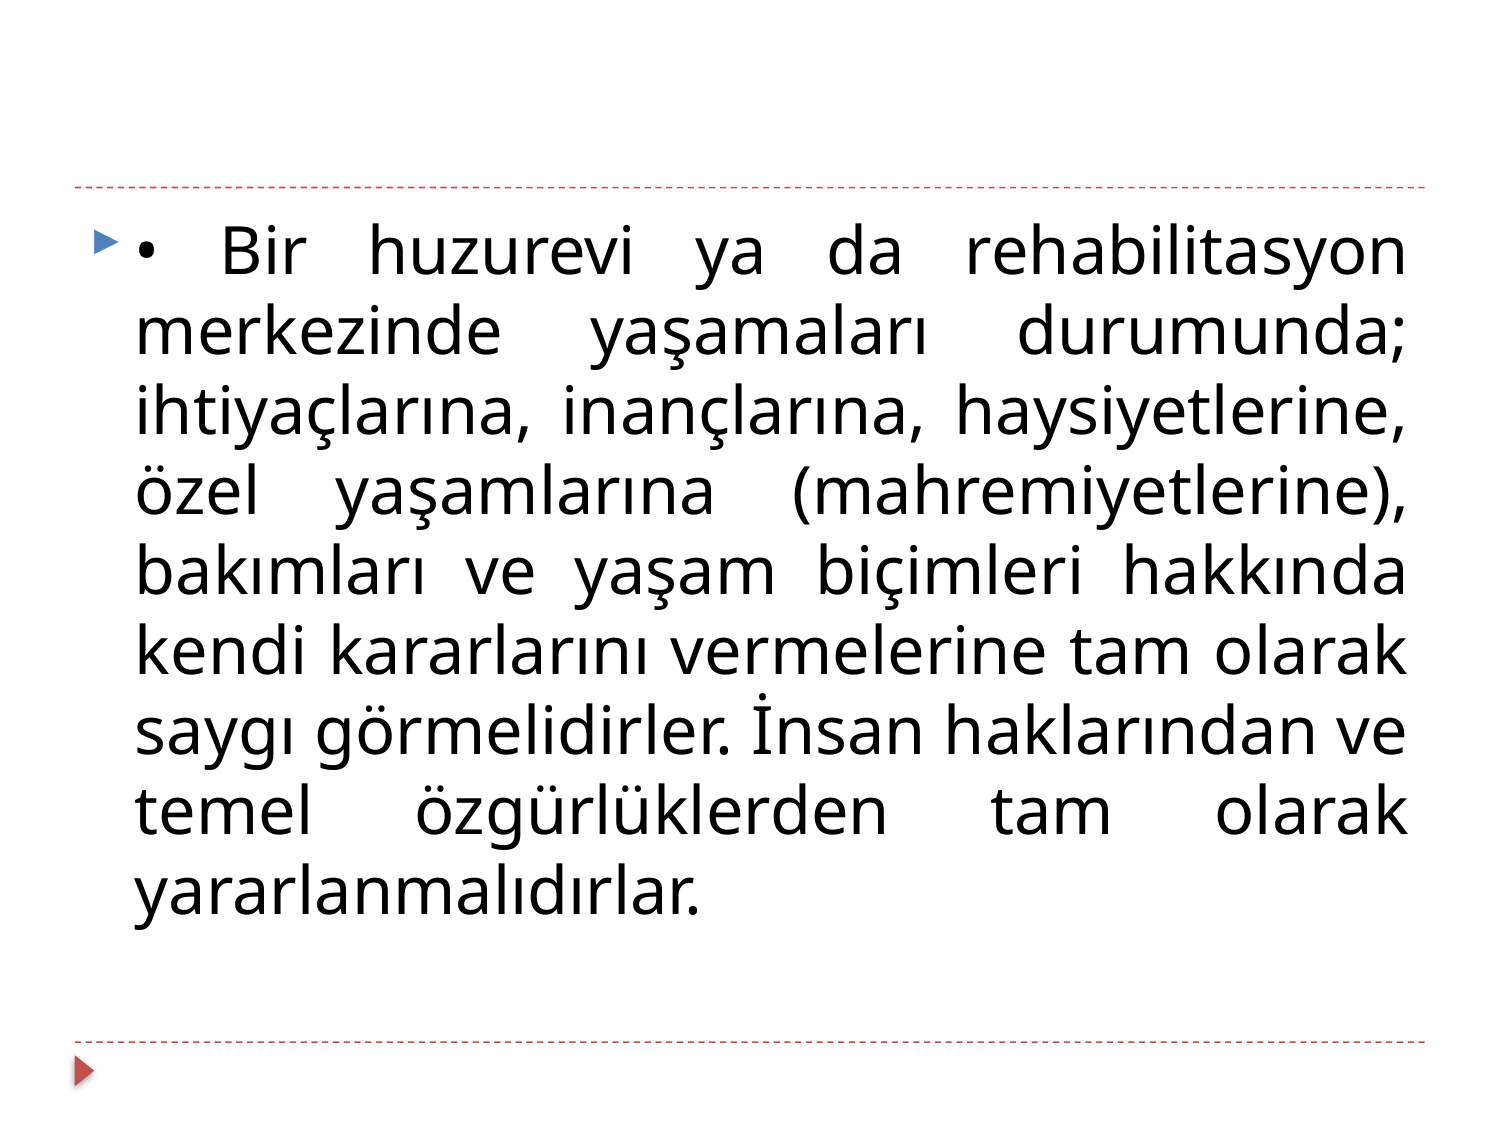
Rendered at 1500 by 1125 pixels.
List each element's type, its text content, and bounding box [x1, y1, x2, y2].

list • Bir huzurevi ya da rehabilitasyon merkezinde yaşamaları durumunda; ihtiyaçlarına, inançlarına, haysiyetlerine, özel yaşamlarına (mahremiyetlerine), bakımları ve yaşam biçimleri hakkında kendi kararlarını vermelerine tam olarak saygı görmelidirler. İnsan haklarından ve temel özgürlüklerden tam olarak yararlanmalıdırlar. [75, 200, 1425, 1010]
